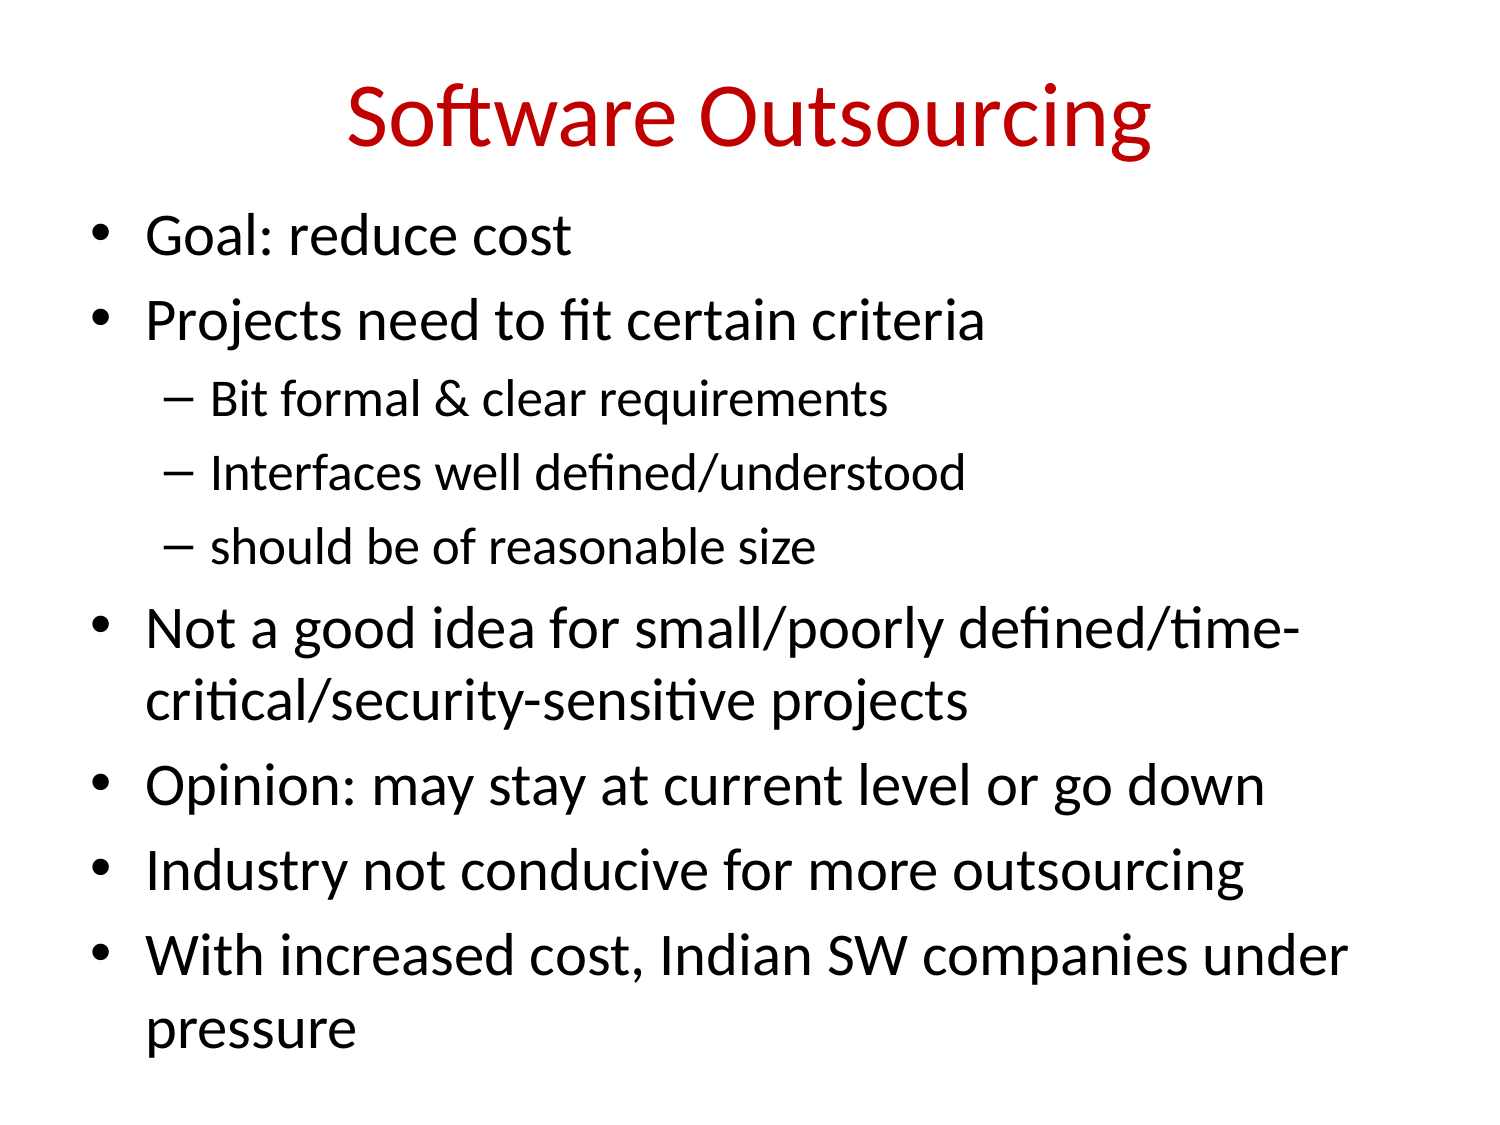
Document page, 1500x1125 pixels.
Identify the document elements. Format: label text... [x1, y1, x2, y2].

title Software Outsourcing [75, 45, 1425, 175]
list Goal: reduce cost Projects need to fit certain criteria Bit formal & clear requirements Interfaces well defined/understood should be of reasonable size Not a good idea for small/poorly defined/time-critical/security-sensitive projects Opinion: may stay at current level or go down Industry not conducive for more outsourcing With increased cost, Indian SW companies under pressure [75, 187, 1425, 1075]
